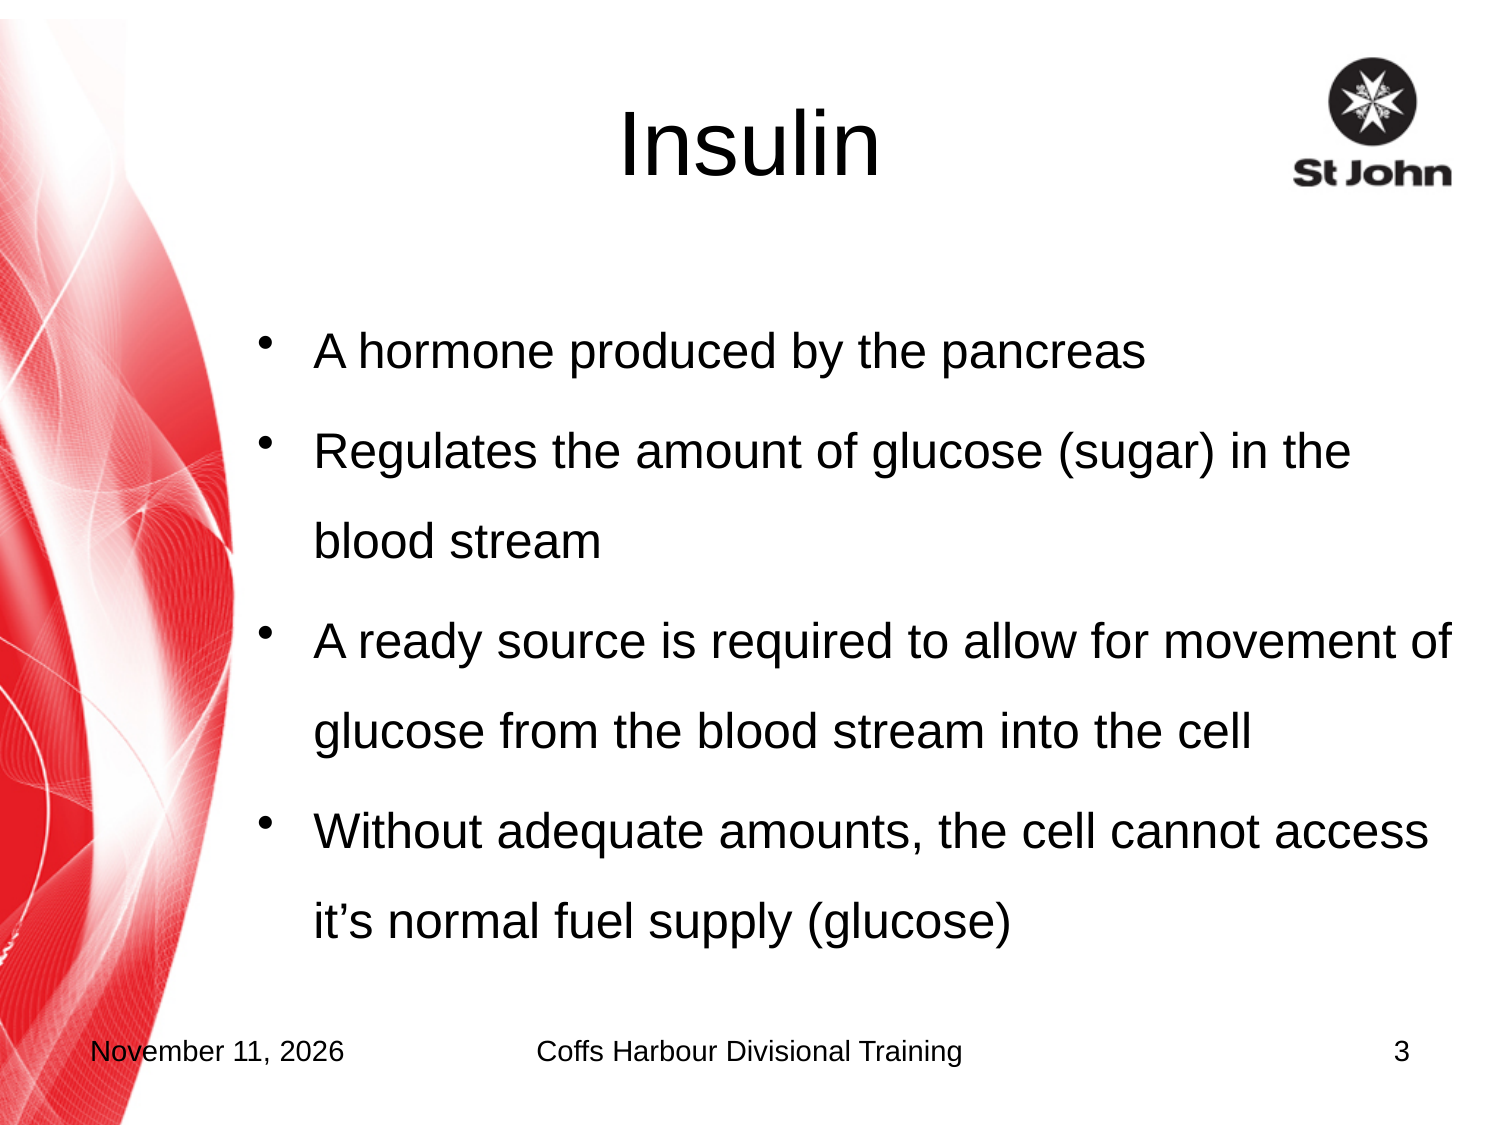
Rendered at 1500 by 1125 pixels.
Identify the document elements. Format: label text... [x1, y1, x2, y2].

title Insulin [75, 45, 1425, 233]
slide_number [74, 1024, 426, 1103]
footer Coffs Harbour Divisional Training [512, 1024, 988, 1103]
picture [0, 19, 1500, 1125]
slide_number 3 [1074, 1024, 1426, 1103]
list A hormone produced by the pancreas Regulates the amount of glucose (sugar) in the blood stream A ready source is required to allow for movement of glucose from the blood stream into the cell Without adequate amounts, the cell cannot access it’s normal fuel supply (glucose) [242, 281, 1500, 905]
